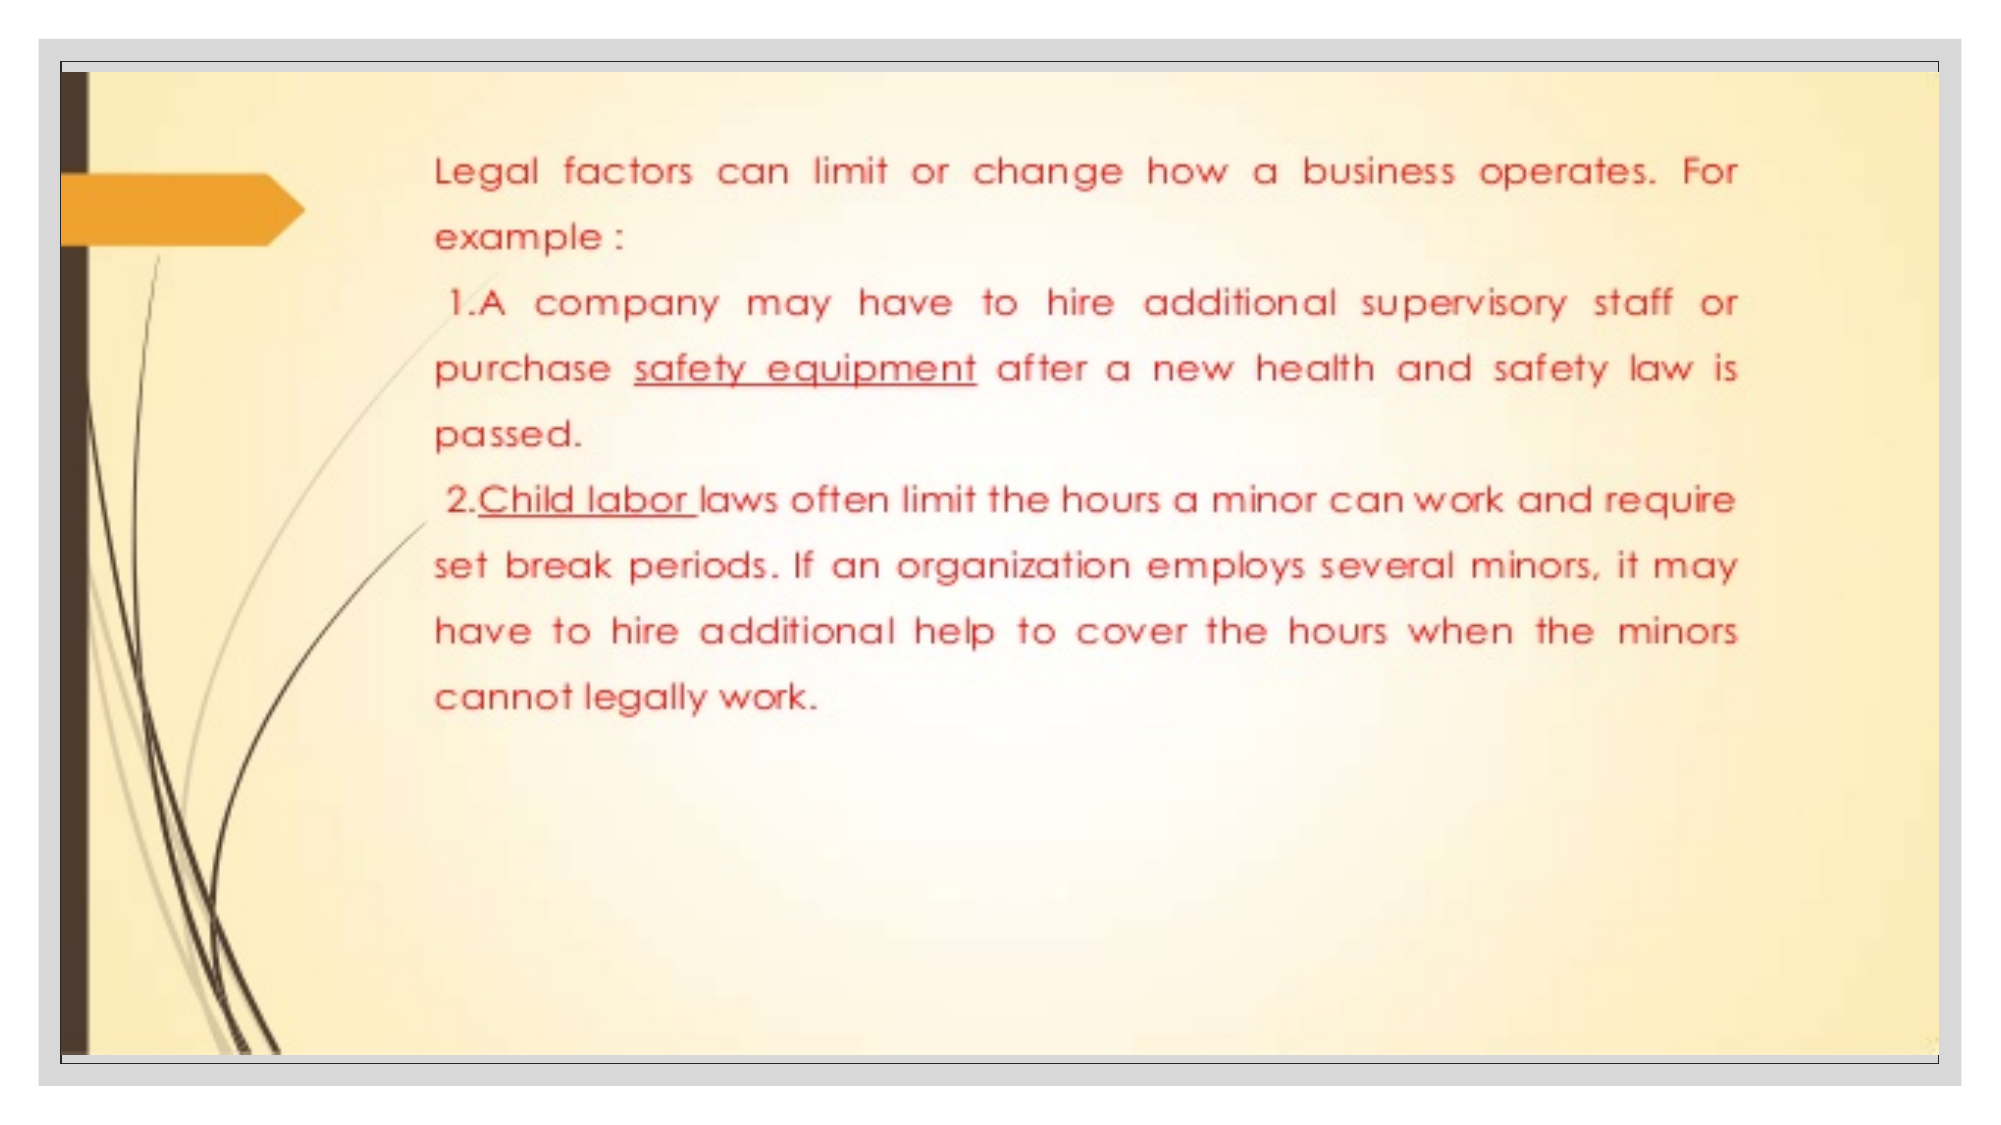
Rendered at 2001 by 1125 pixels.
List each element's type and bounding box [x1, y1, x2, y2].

picture [61, 72, 1939, 1055]
